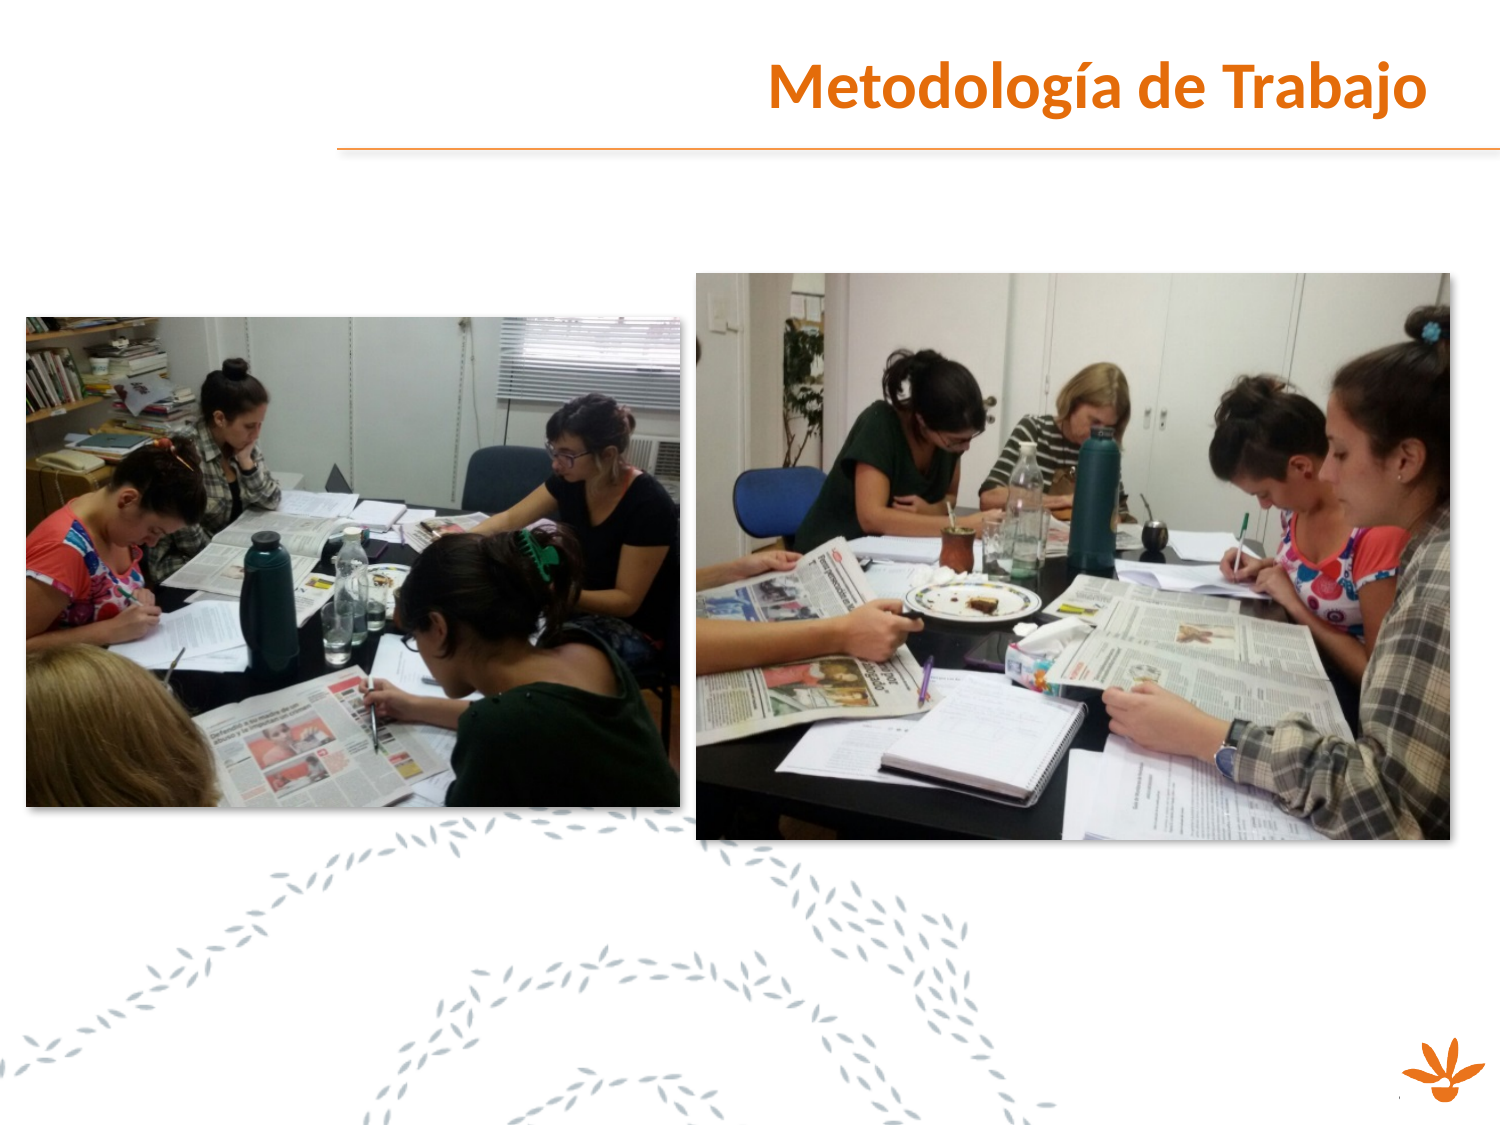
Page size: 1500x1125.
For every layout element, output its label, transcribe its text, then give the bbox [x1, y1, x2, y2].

picture [0, 0, 1488, 1125]
text_box Metodología de Trabajo [752, 34, 1445, 130]
